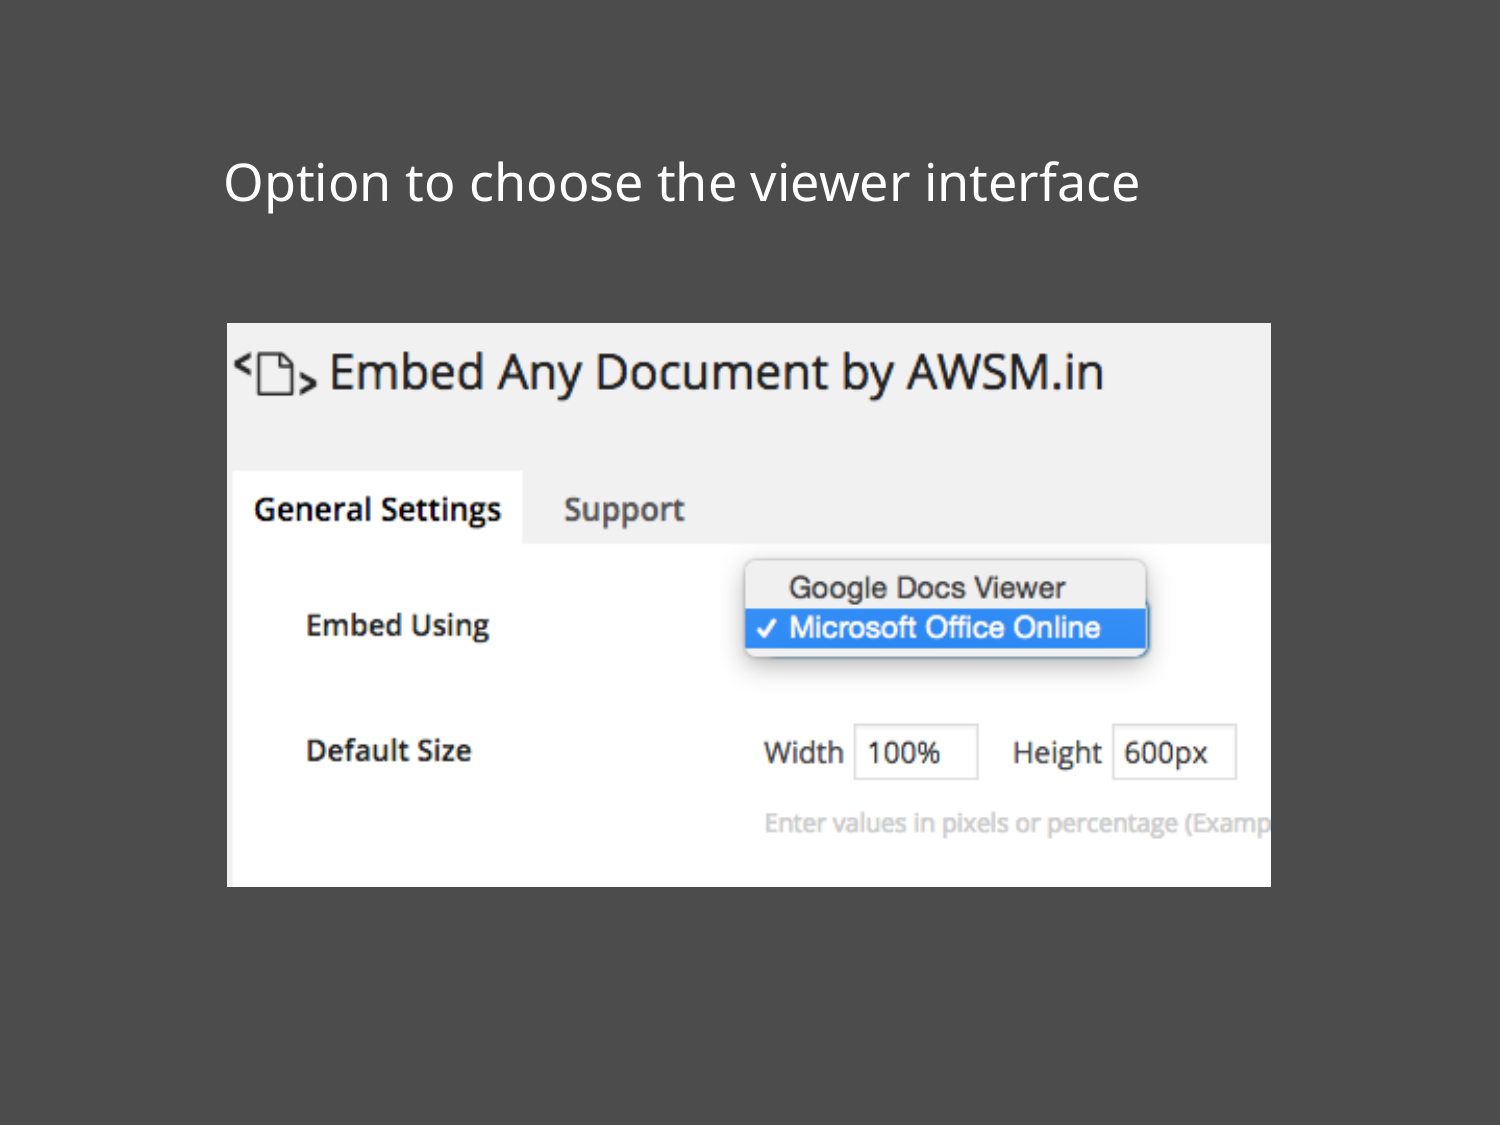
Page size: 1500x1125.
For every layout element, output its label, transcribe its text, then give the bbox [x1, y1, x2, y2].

text_box Option to choose the viewer interface [208, 142, 1259, 430]
picture [226, 323, 1271, 887]
